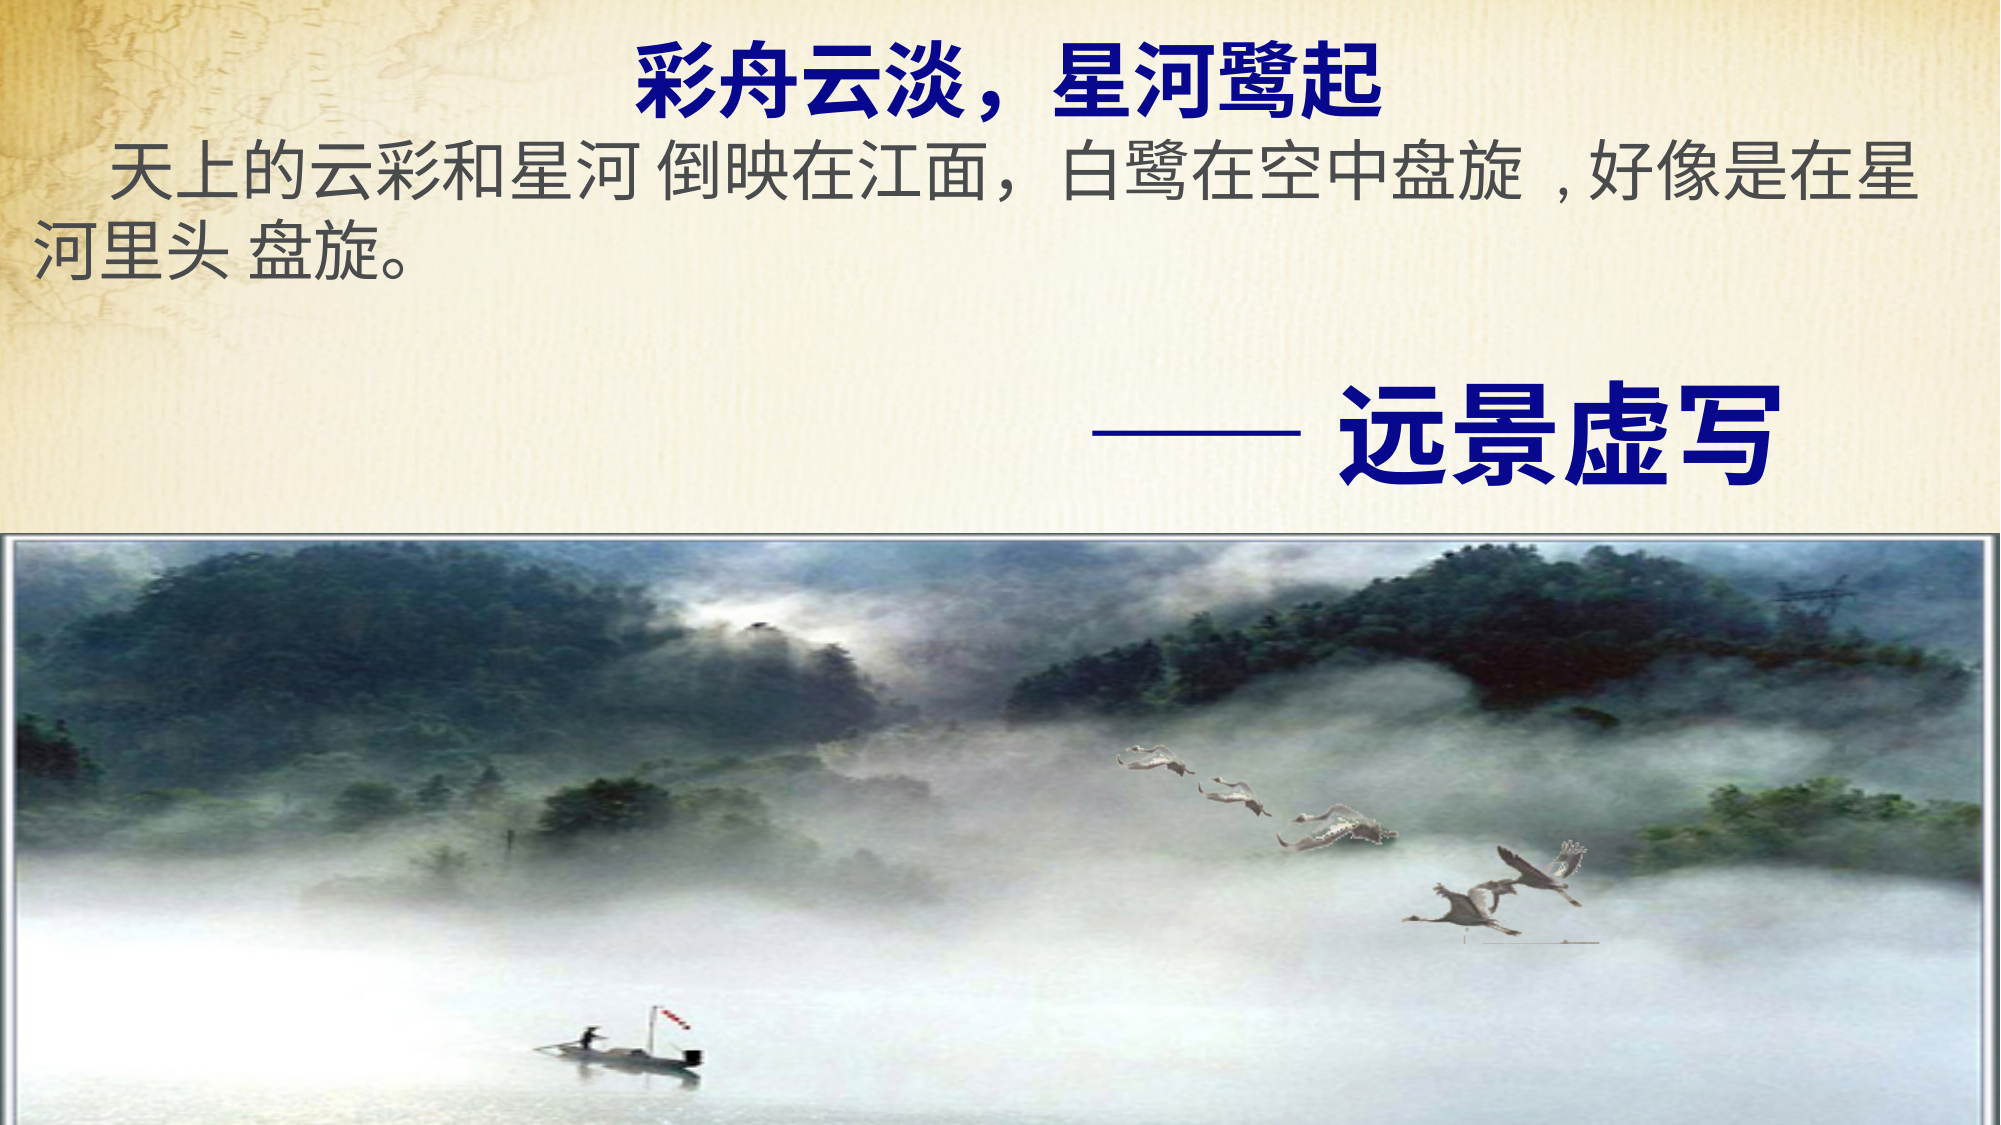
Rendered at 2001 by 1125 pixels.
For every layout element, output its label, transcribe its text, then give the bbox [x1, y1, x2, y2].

text_box 彩舟云淡，星河鹭起 天上的云彩和星河 倒映在江面，白鹭在空中盘旋 ,好像是在星河里头 盘旋。 [17, 21, 2000, 376]
picture [0, 0, 2000, 1125]
text_box ——远景虚写 [66, 356, 1862, 507]
